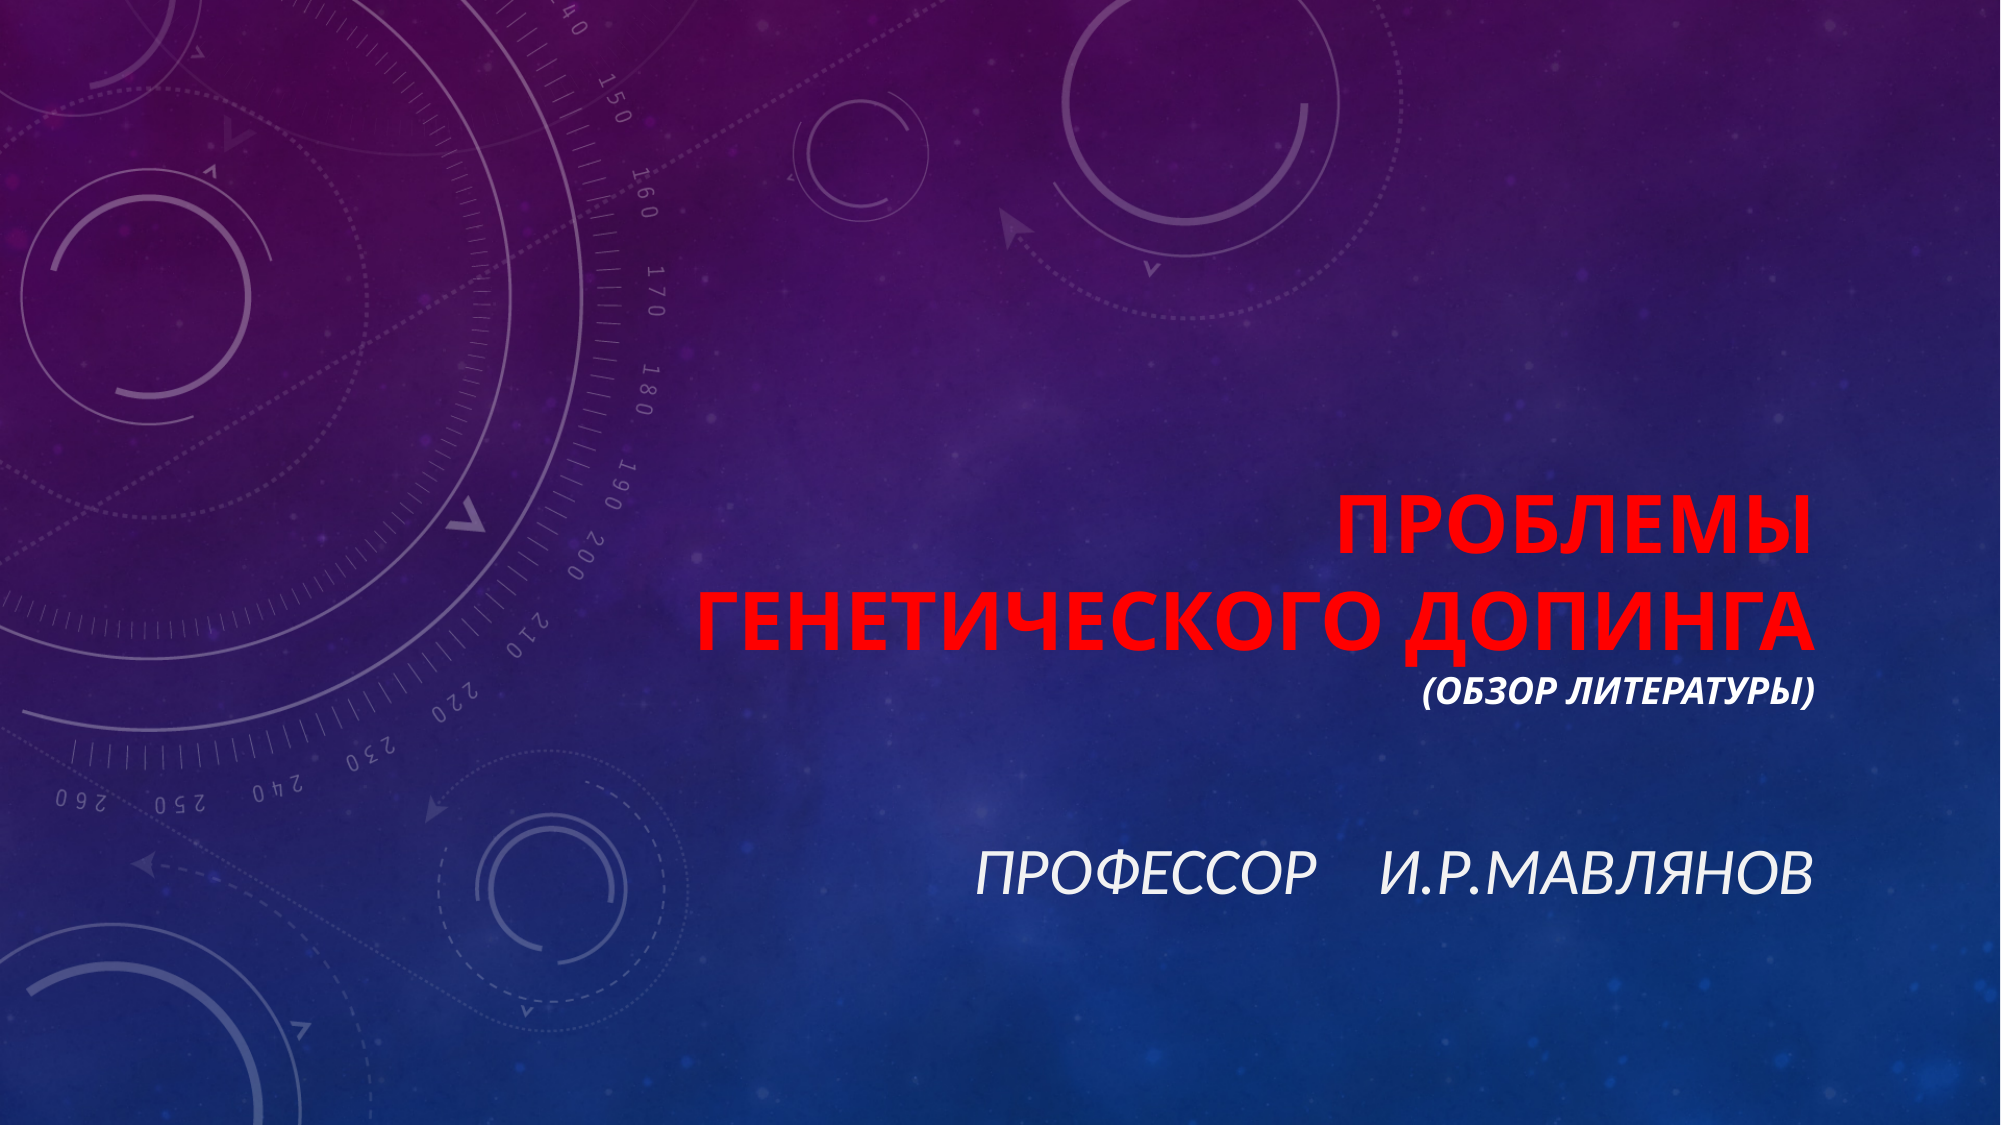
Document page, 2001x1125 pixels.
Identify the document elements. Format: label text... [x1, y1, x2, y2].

subtitle Профессор И.Р.Мавлянов [650, 719, 1831, 950]
picture [0, 0, 2001, 1125]
title Проблемы генетического допинга (обзор литературы) [650, 322, 1831, 719]
